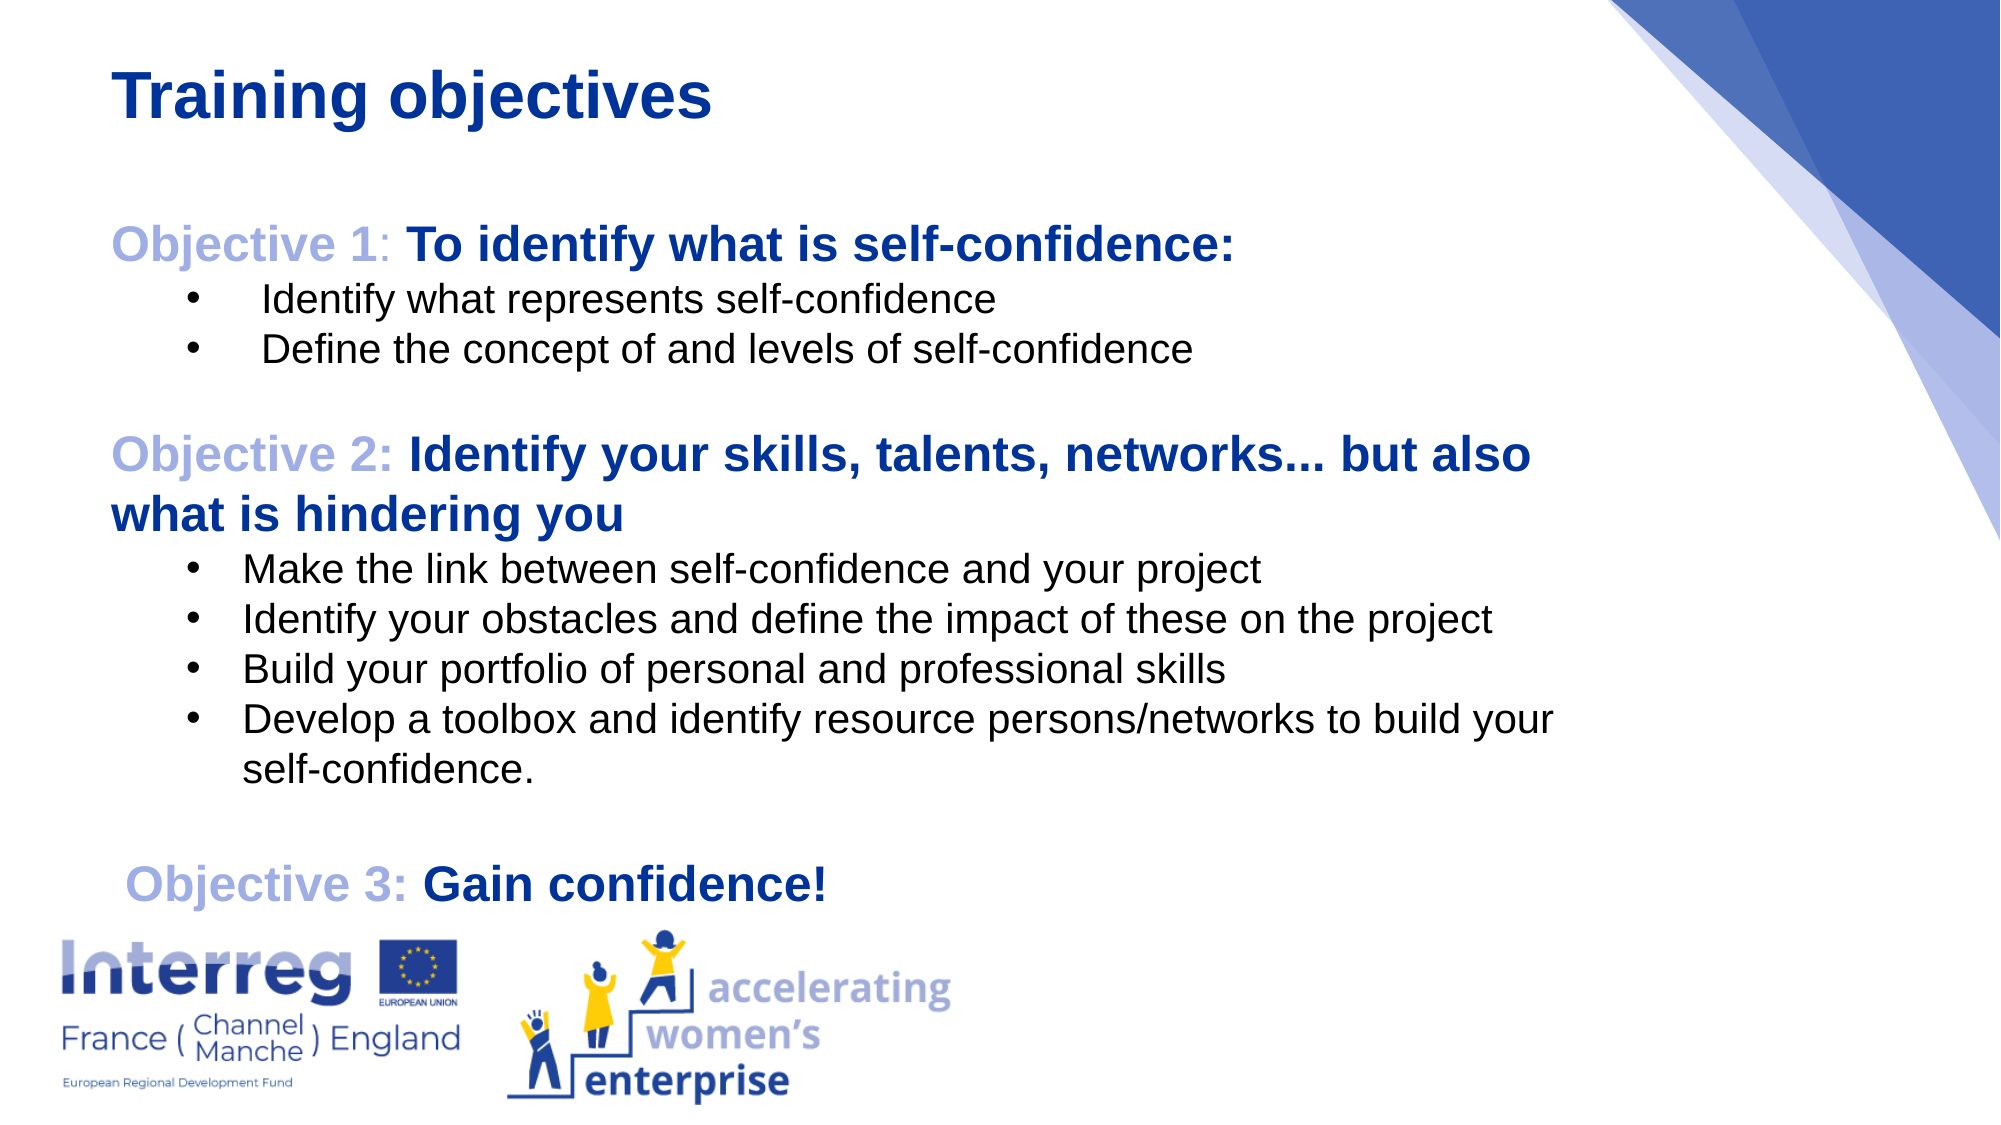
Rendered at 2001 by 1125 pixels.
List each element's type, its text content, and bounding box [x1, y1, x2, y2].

picture [55, 927, 1000, 1105]
text_box Training objectives Objective 1: To identify what is self-confidence: Identify what represents self-confidence Define the concept of and levels of self-confidence Objective 2: Identify your skills, talents, networks... but also what is hindering you Make the link between self-confidence and your project Identify your obstacles and define the impact of these on the project Build your portfolio of personal and professional skills Develop a toolbox and identify resource persons/networks to build your self-confidence. Objective 3: Gain confidence! [96, 44, 1626, 970]
